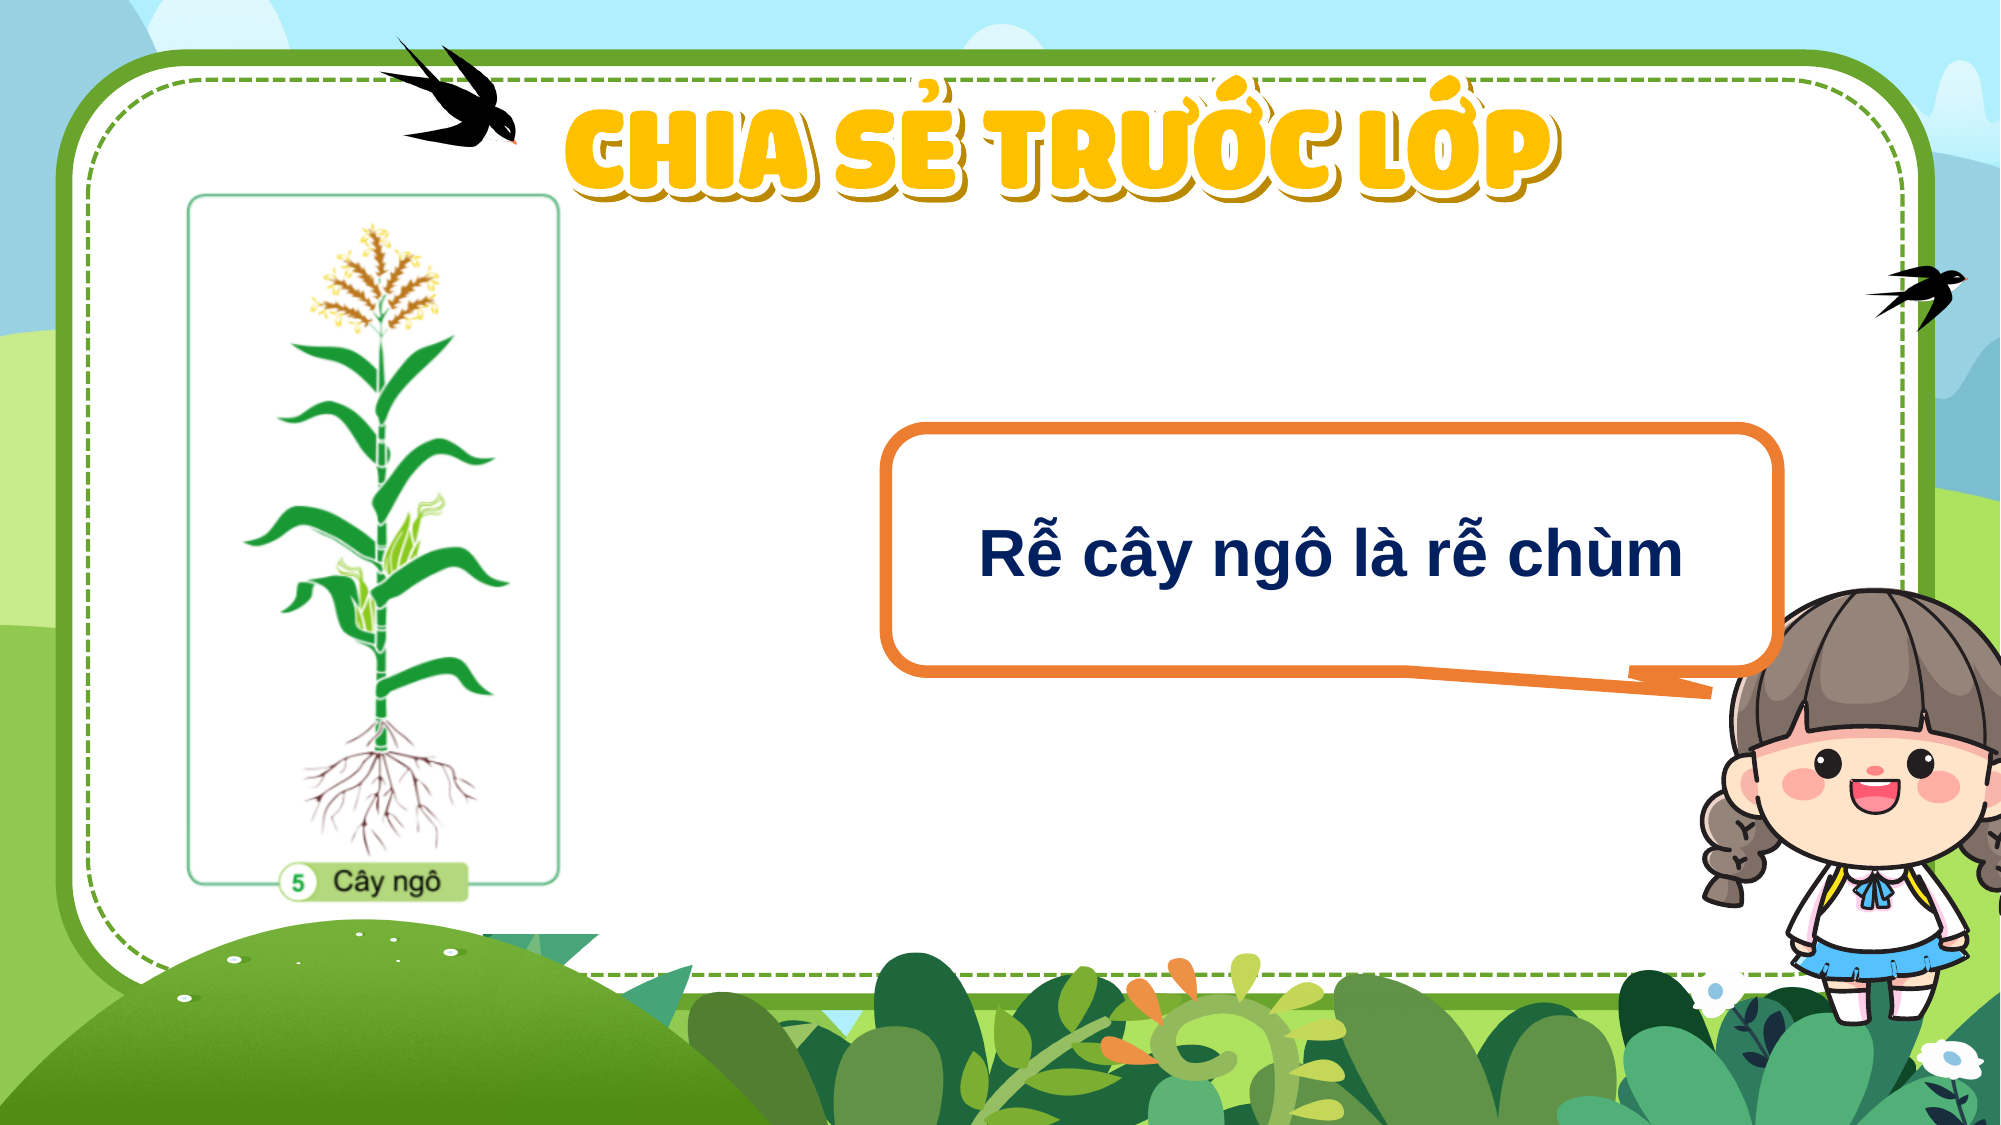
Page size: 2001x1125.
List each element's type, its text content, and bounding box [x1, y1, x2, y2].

picture [0, 0, 2001, 1125]
text_box Rễ cây ngô là rễ chùm [884, 427, 1780, 694]
